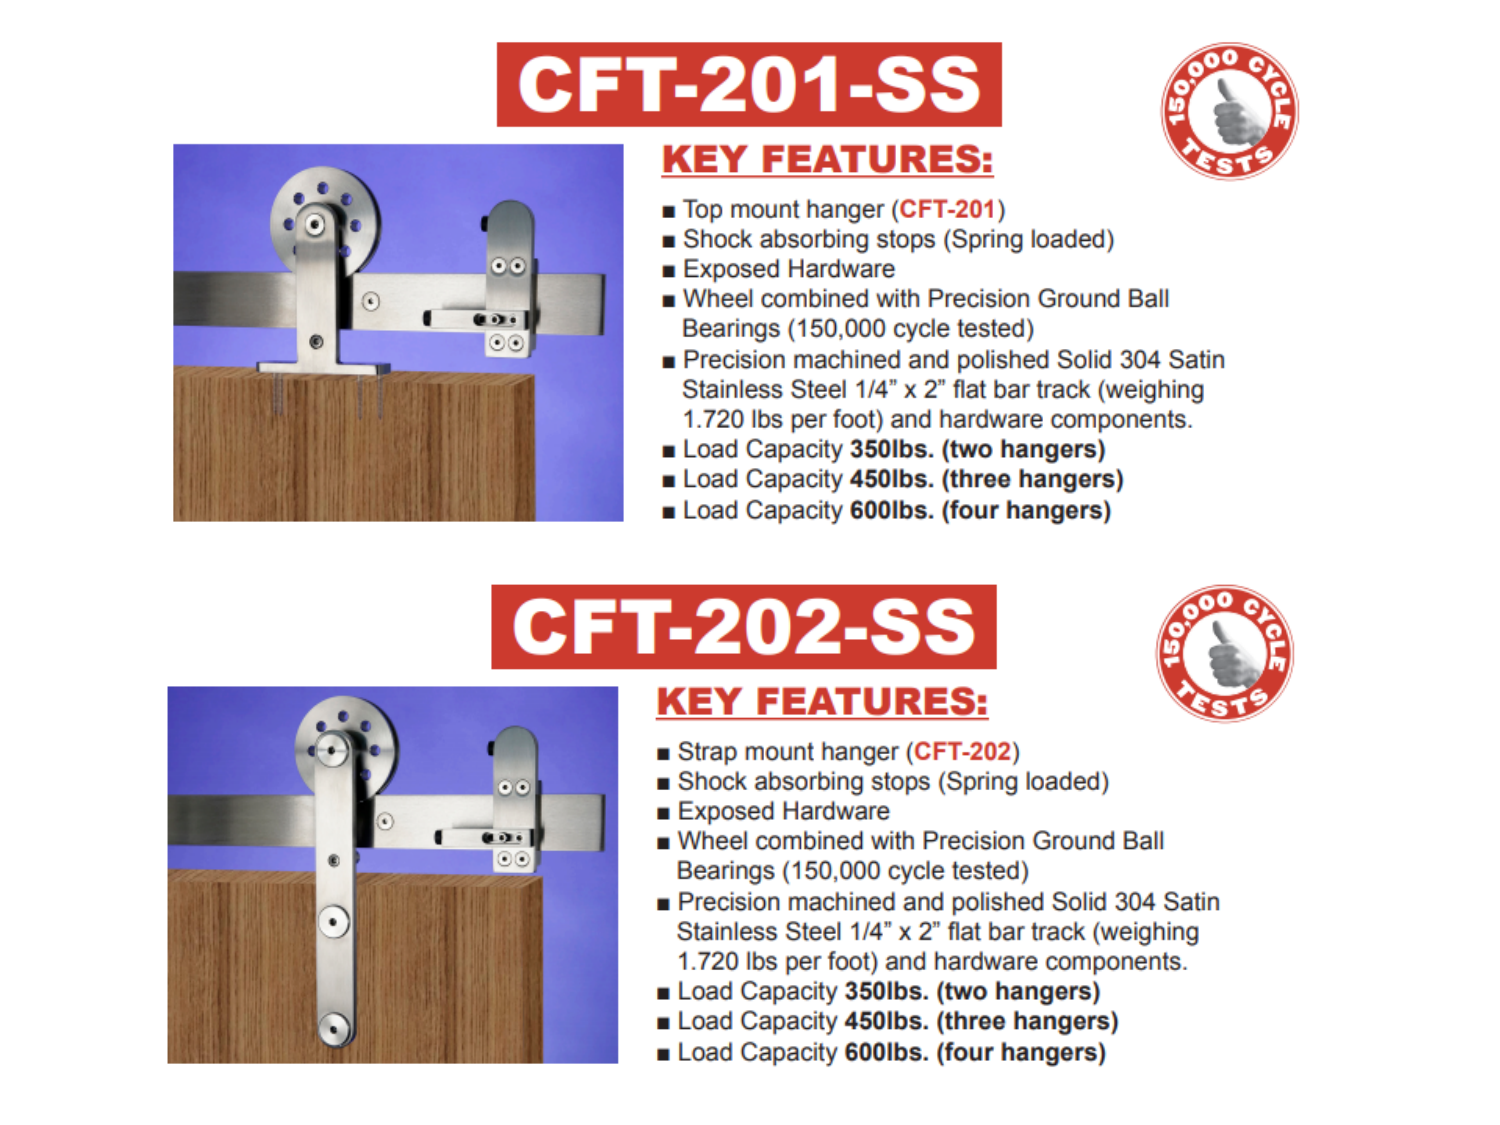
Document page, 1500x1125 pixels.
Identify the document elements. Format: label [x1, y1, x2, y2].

list [147, 30, 1351, 547]
picture [135, 574, 1346, 1089]
